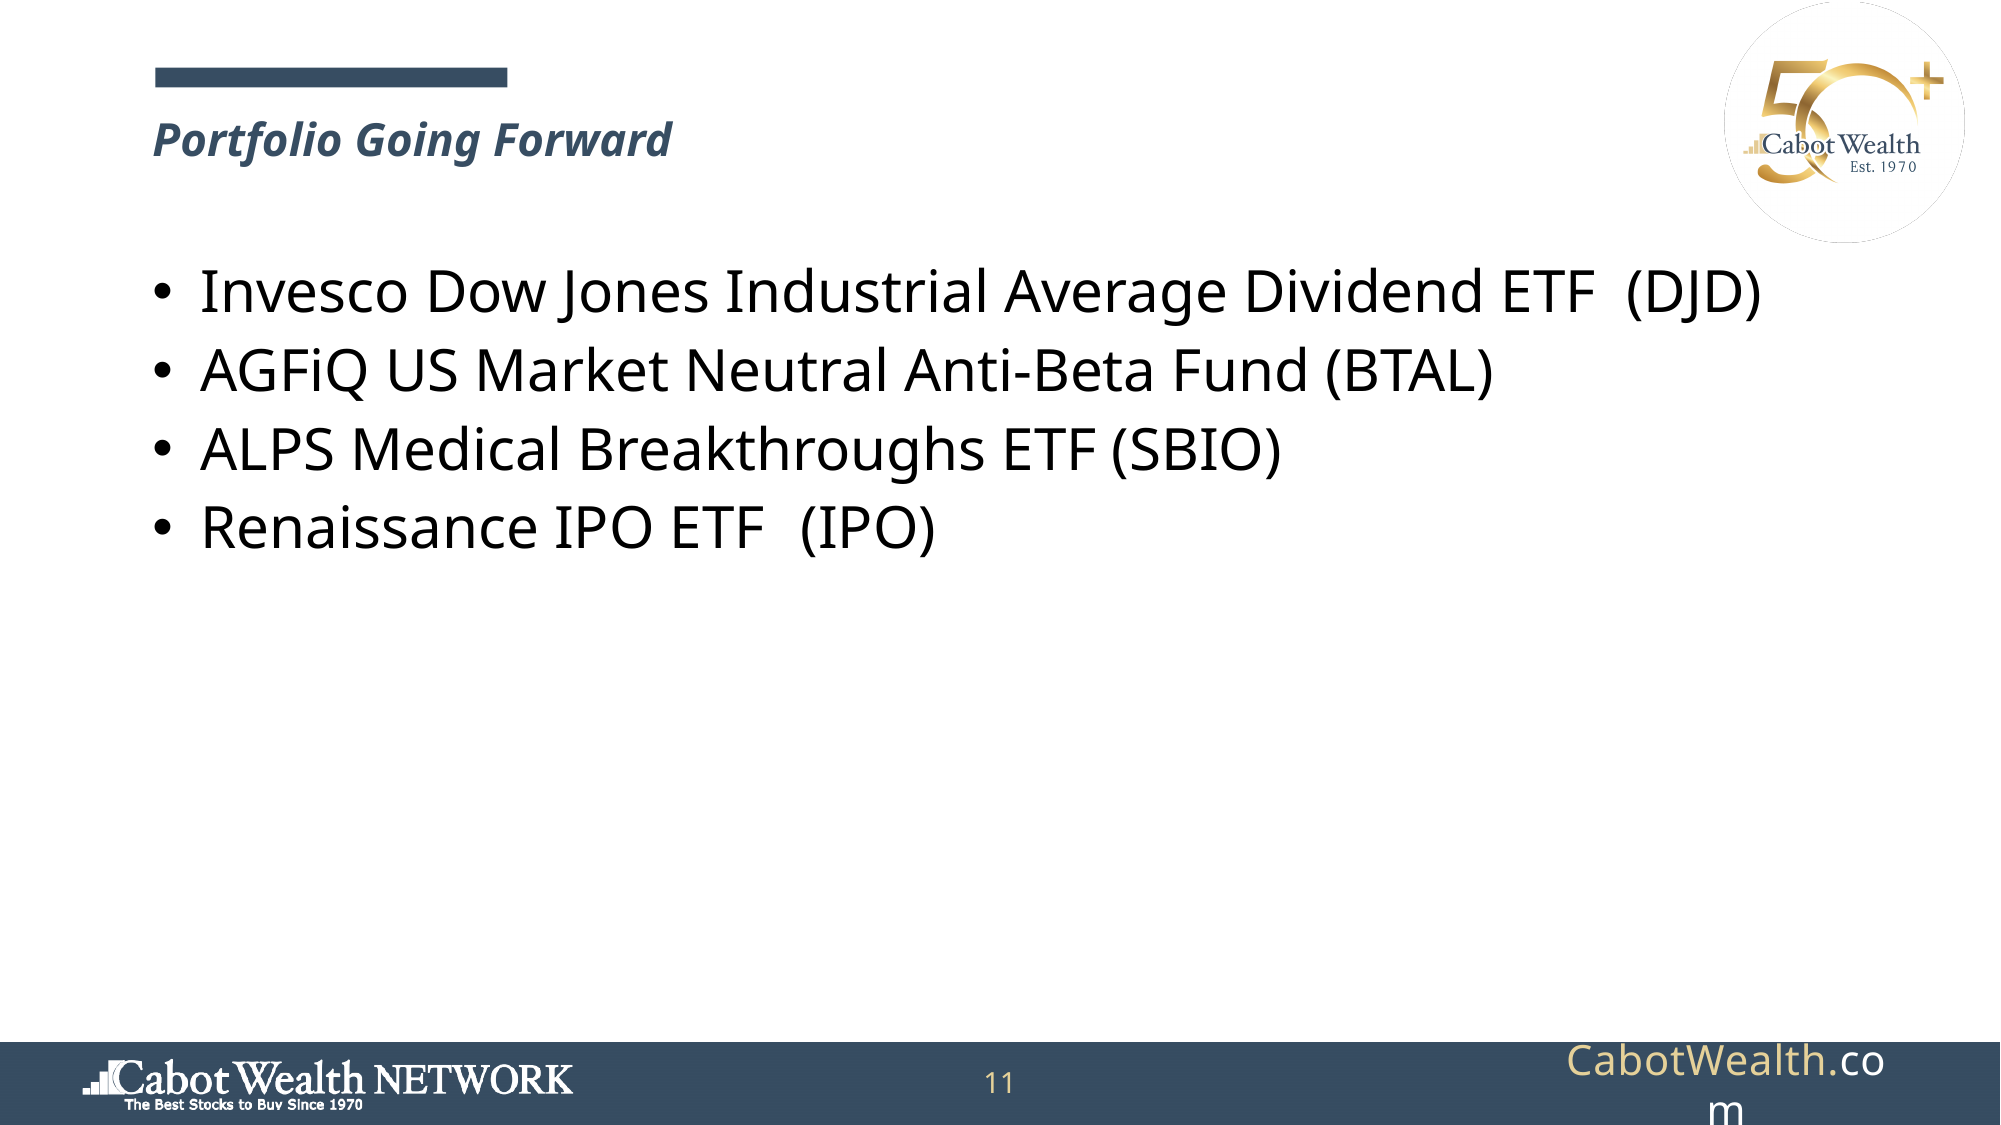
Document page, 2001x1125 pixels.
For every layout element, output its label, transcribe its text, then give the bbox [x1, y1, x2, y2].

picture [1727, 1105, 1738, 1125]
title Portfolio Going Forward [137, 59, 1863, 230]
picture [1724, 2, 1965, 243]
list Invesco Dow Jones Industrial Average Dividend ETF (DJD) AGFiQ US Market Neutral Anti-Beta Fund (BTAL) ALPS Medical Breakthroughs ETF (SBIO) Renaissance IPO ETF (IPO) [137, 254, 1863, 1014]
picture [0, 1042, 2000, 1125]
picture [1713, 1105, 1724, 1125]
